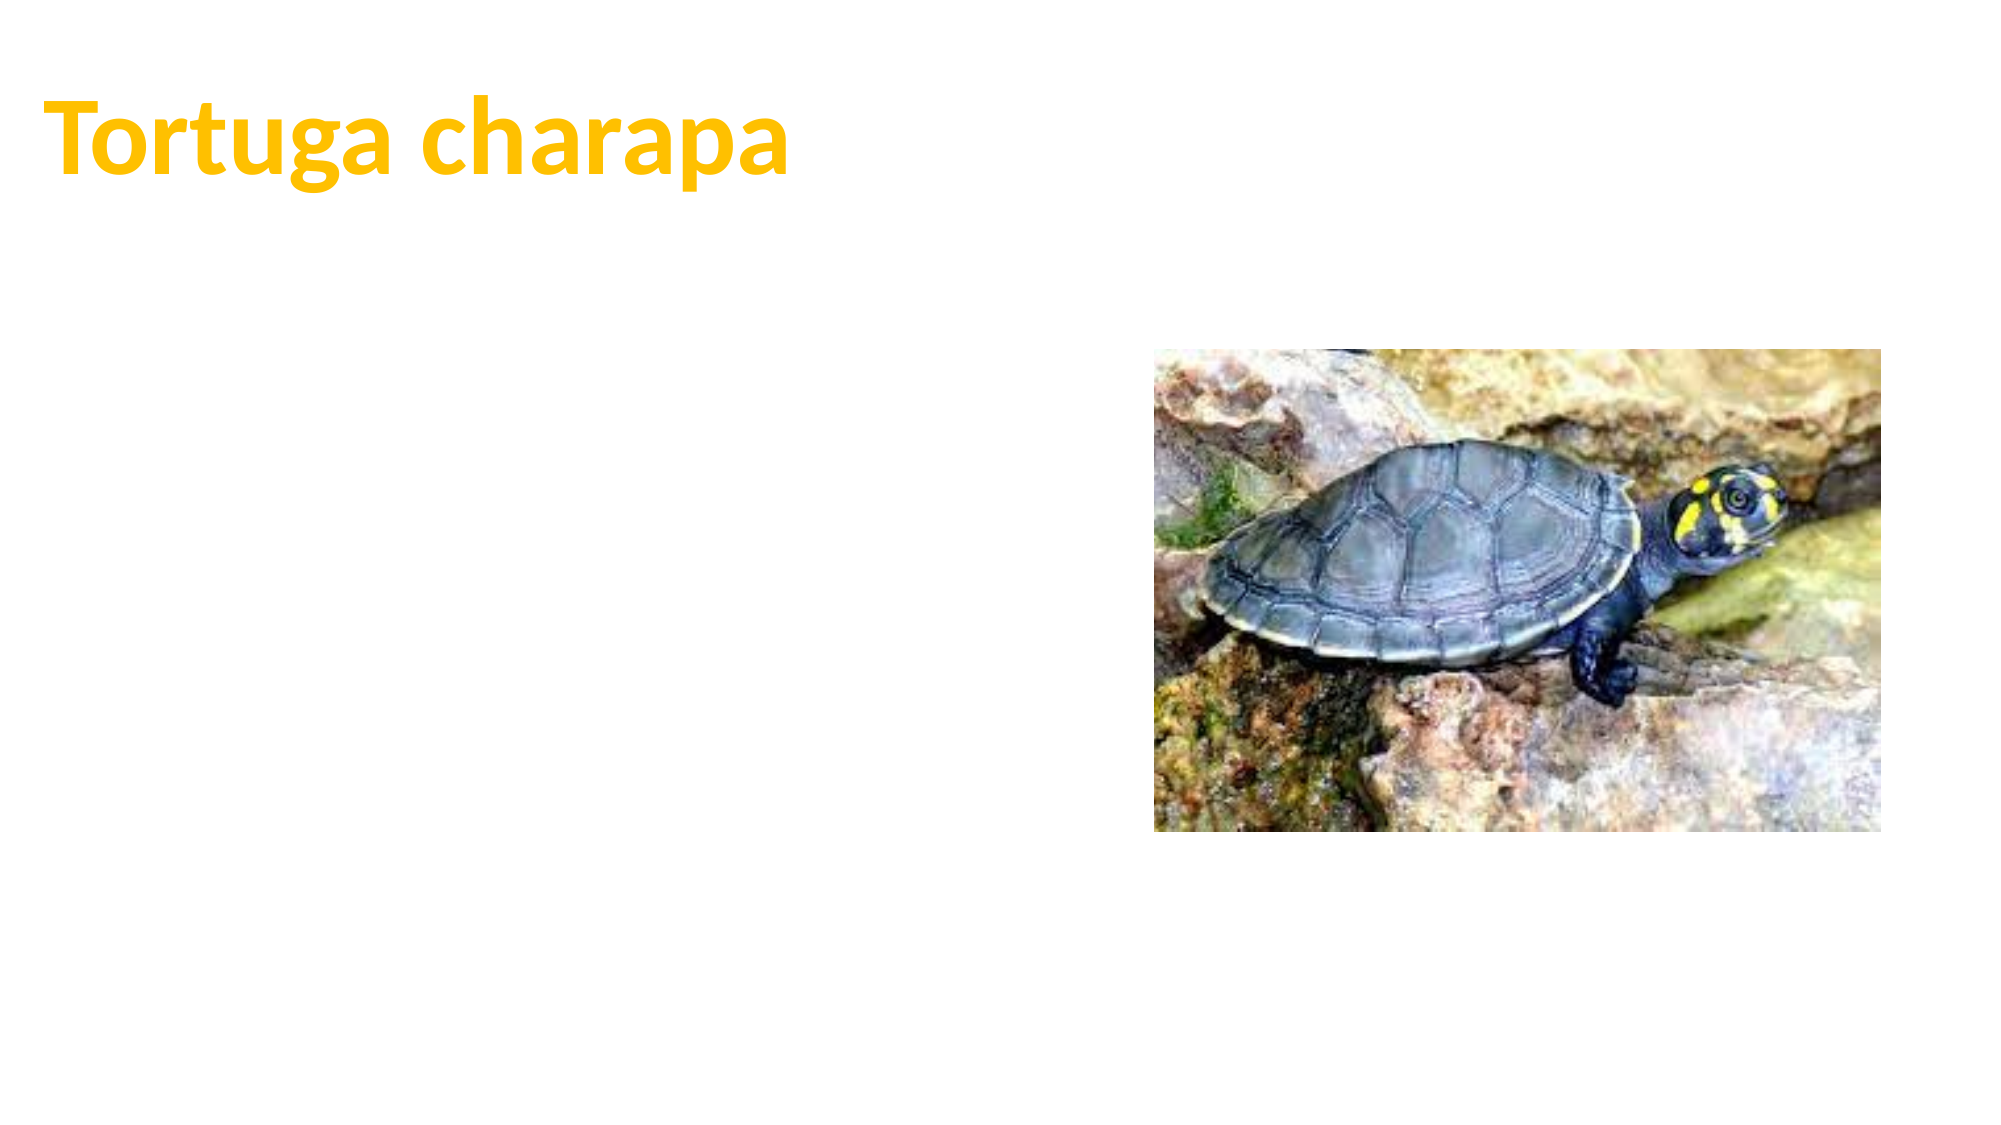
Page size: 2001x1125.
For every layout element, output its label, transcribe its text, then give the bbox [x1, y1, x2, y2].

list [1154, 349, 1881, 832]
text_box Tortuga charapa [28, 54, 809, 205]
